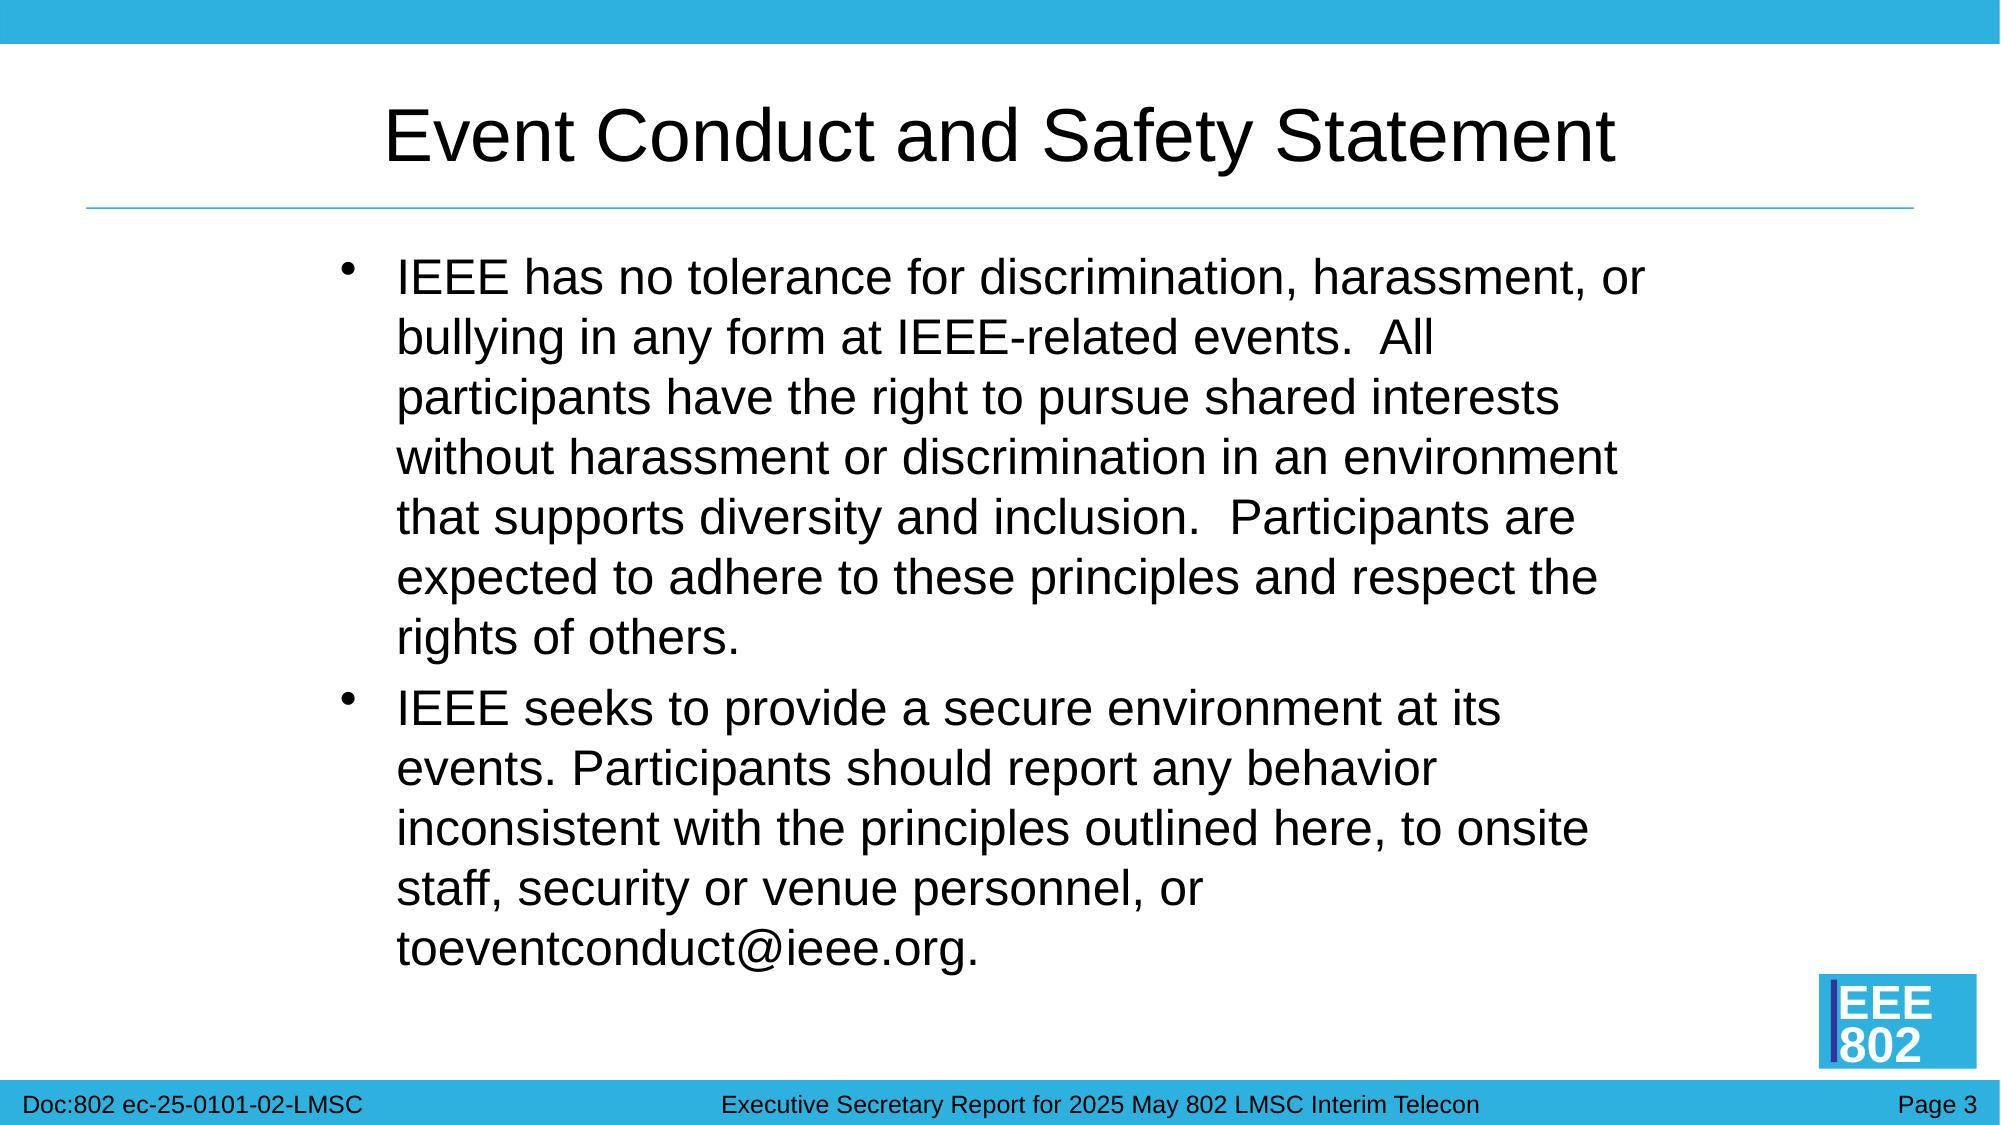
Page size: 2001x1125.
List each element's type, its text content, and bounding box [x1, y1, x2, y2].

title Event Conduct and Safety Statement [99, 66, 1900, 197]
list IEEE has no tolerance for discrimination, harassment, or bullying in any form at IEEE-related events. All participants have the right to pursue shared interests without harassment or discrimination in an environment that supports diversity and inclusion. Participants are expected to adhere to these principles and respect the rights of others. IEEE seeks to provide a secure environment at its events. Participants should report any behavior inconsistent with the principles outlined here, to onsite staff, security or venue personnel, or toeventconduct@ieee.org. [324, 237, 1675, 1059]
